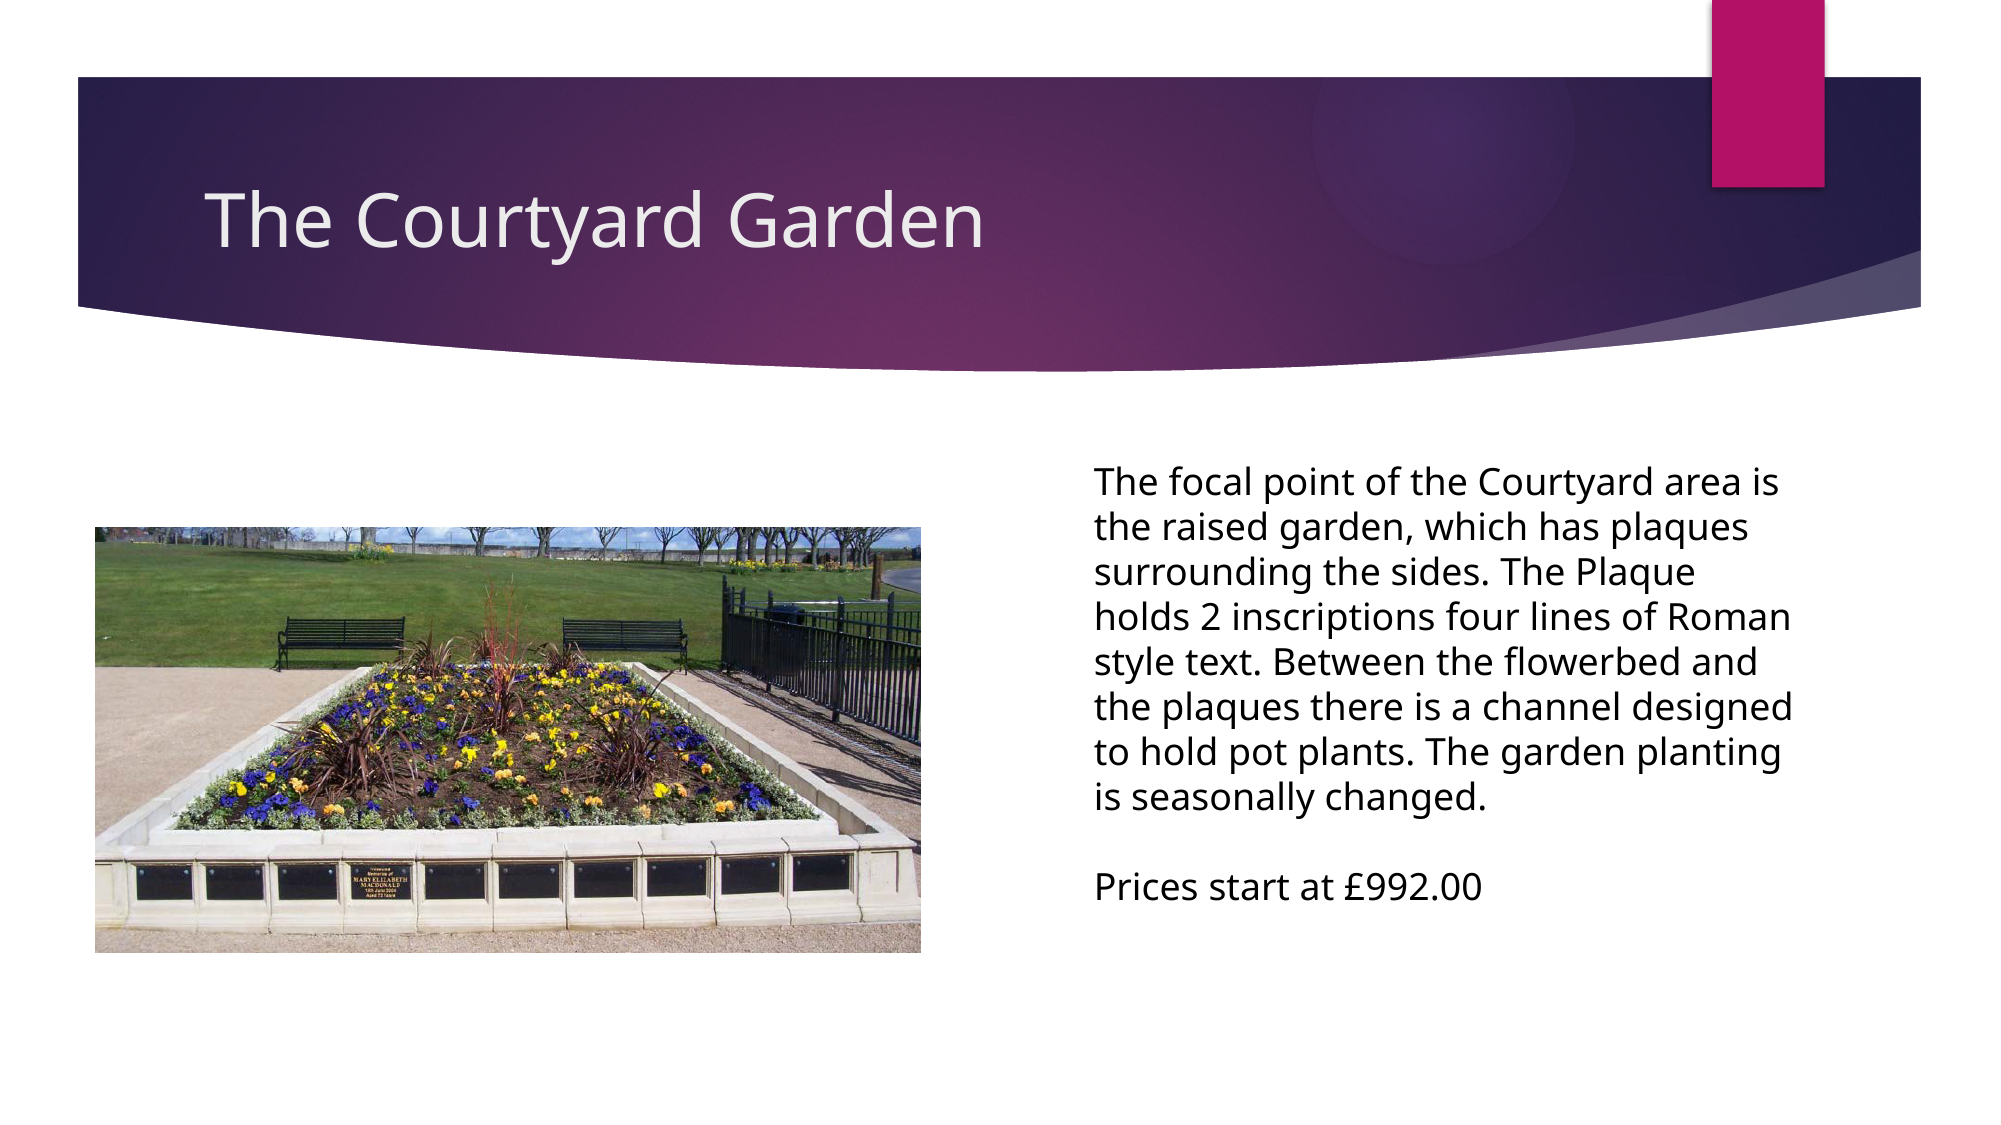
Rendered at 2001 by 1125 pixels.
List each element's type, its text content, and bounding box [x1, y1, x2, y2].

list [94, 527, 922, 953]
title The Courtyard Garden [189, 159, 1627, 276]
text_box The focal point of the Courtyard area is the raised garden, which has plaques surrounding the sides. The Plaque holds 2 inscriptions four lines of Roman style text. Between the flowerbed and the plaques there is a channel designed to hold pot plants. The garden planting is seasonally changed. Prices start at £992.00 [1078, 450, 1816, 915]
